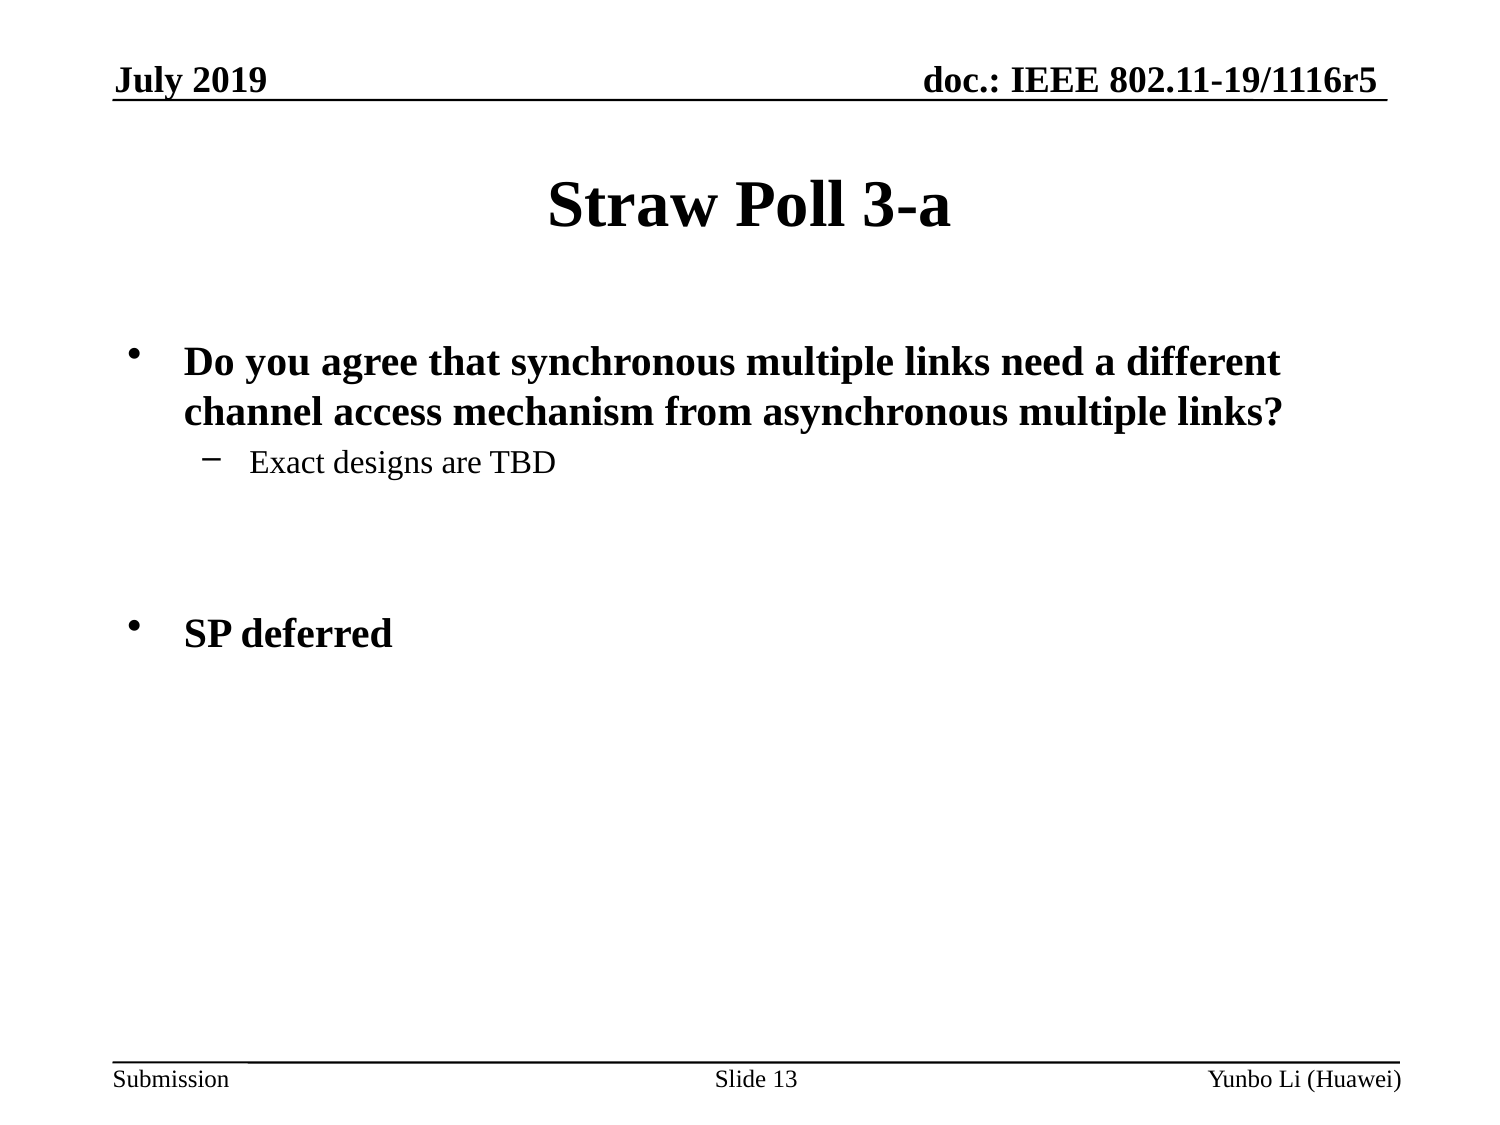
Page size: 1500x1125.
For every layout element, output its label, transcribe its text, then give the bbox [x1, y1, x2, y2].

footer Yunbo Li (Huawei) [1204, 1061, 1402, 1093]
slide_number Slide 13 [712, 1061, 800, 1093]
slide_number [114, 54, 270, 101]
title Straw Poll 3-a [112, 112, 1388, 288]
list Do you agree that synchronous multiple links need a different channel access mechanism from asynchronous multiple links? Exact designs are TBD SP deferred [112, 326, 1388, 1002]
